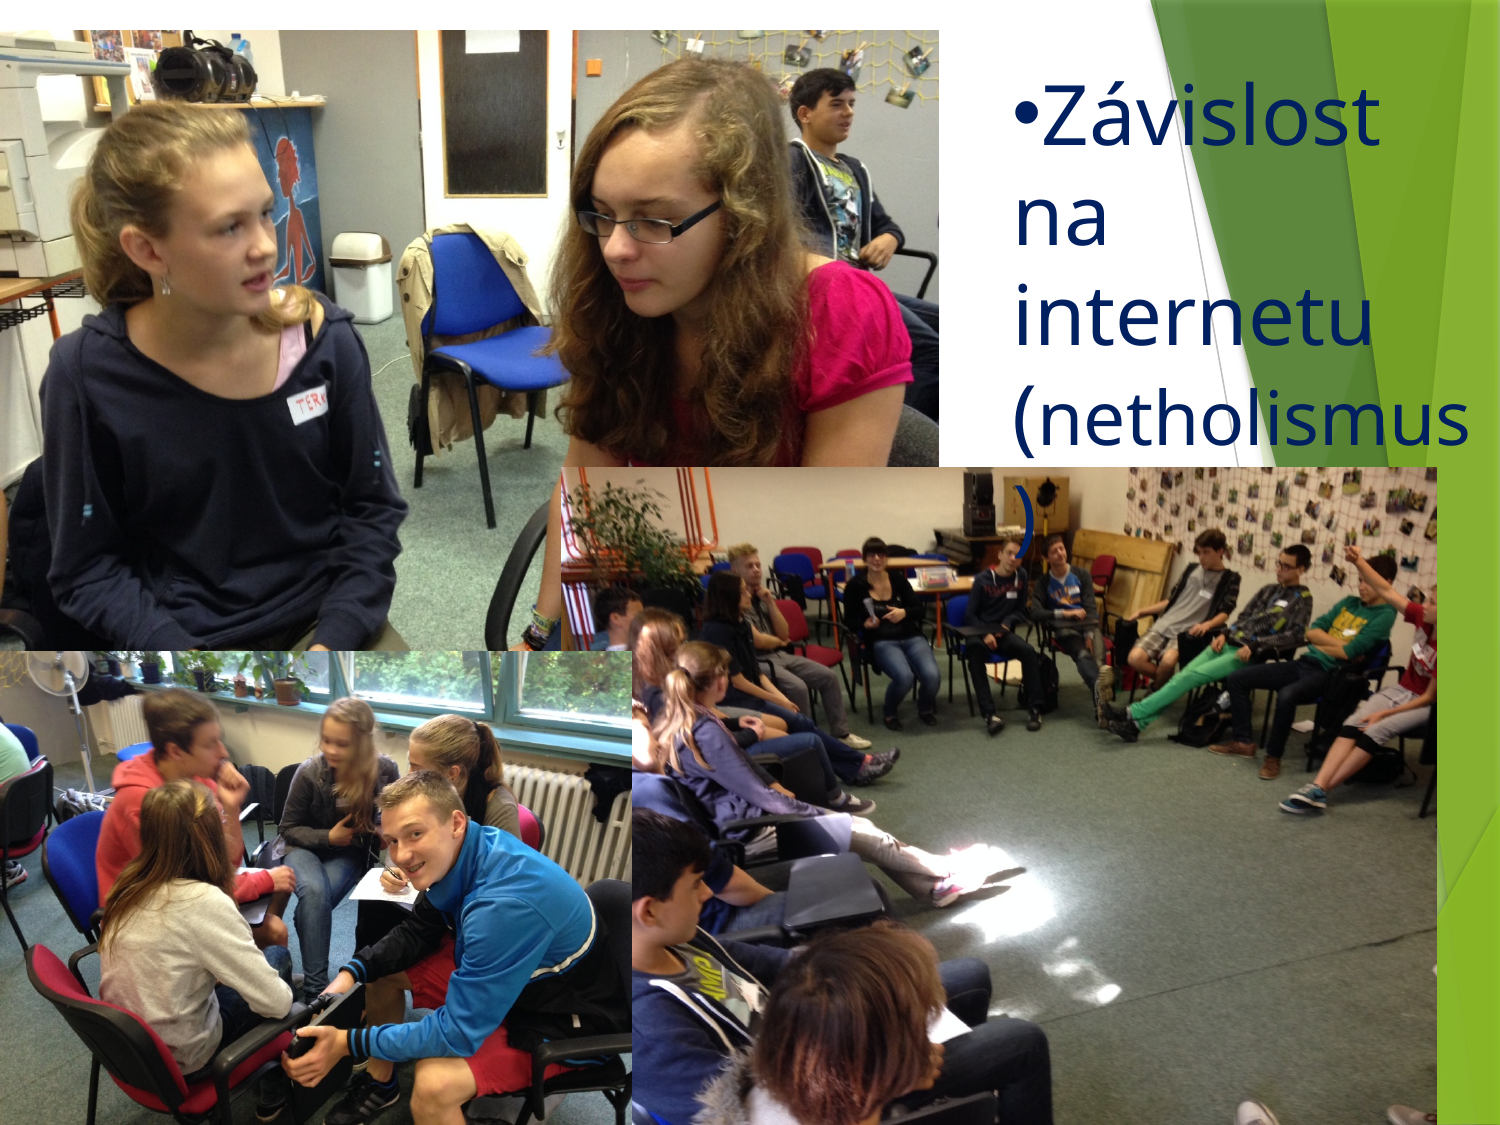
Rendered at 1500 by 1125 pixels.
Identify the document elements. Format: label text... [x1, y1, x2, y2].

text_box Závislost na internetu (netholismus) [997, 54, 1500, 570]
picture [0, 467, 1438, 1125]
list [0, 30, 940, 649]
